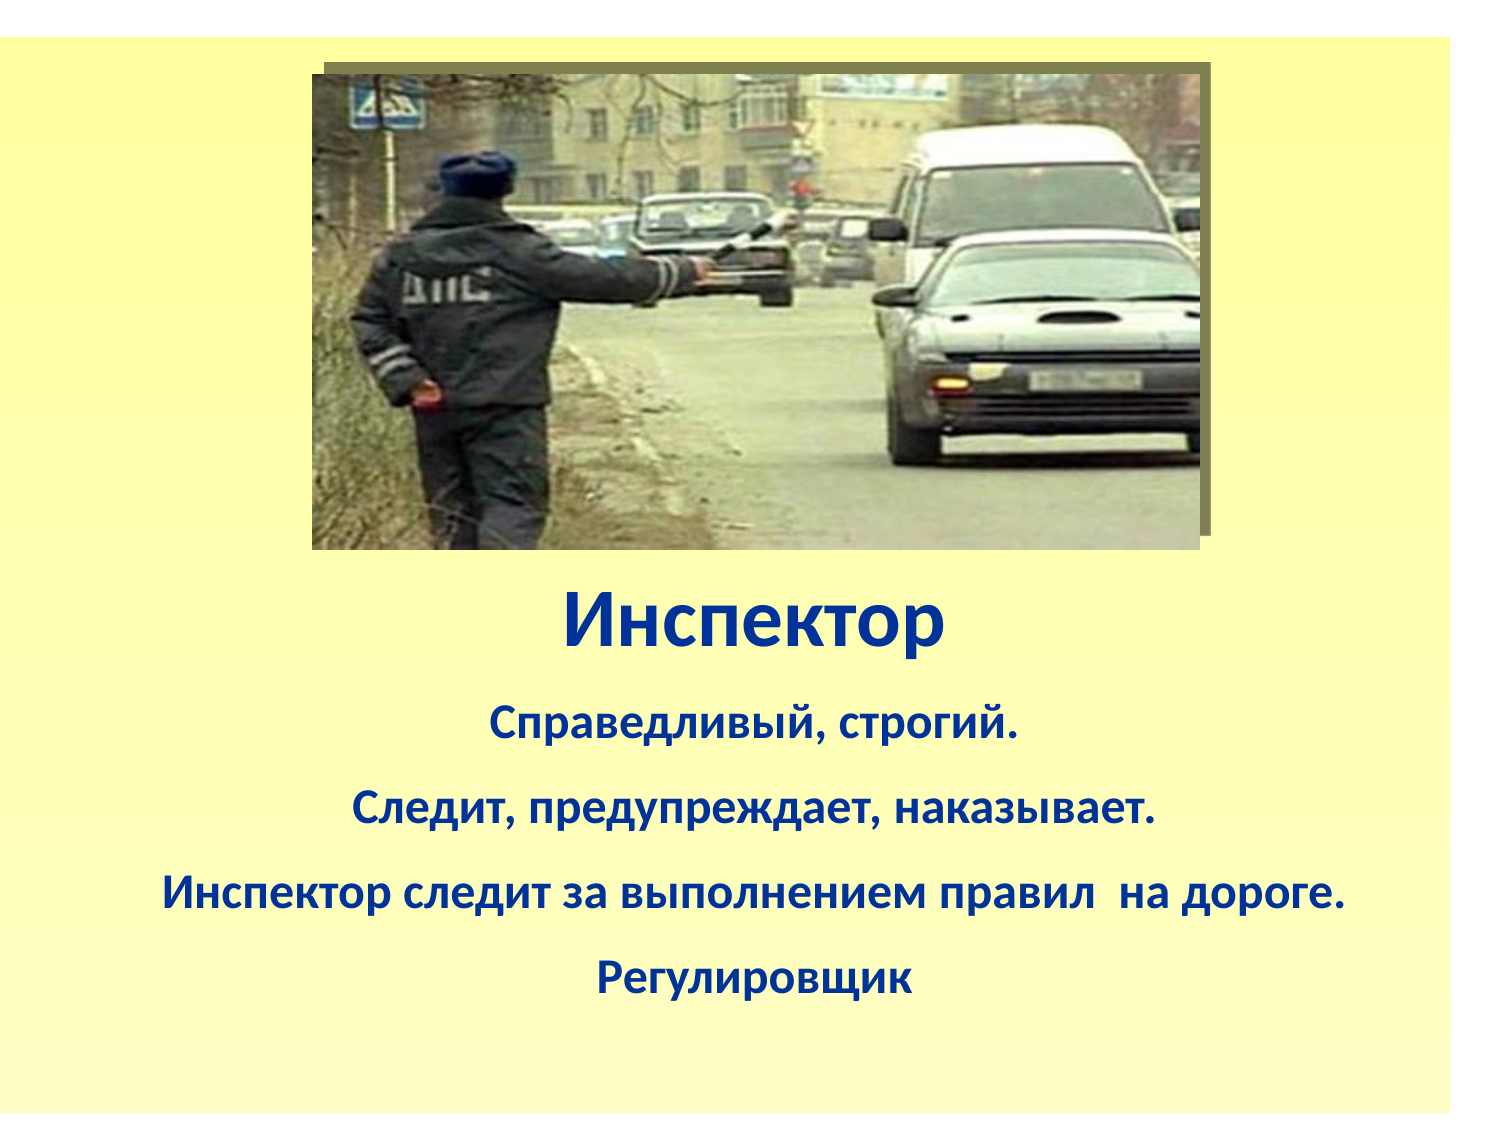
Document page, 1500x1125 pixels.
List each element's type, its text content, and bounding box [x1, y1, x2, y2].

picture [312, 74, 1201, 551]
text_box Инспектор Справедливый, строгий. Следит, предупреждает, наказывает. Инспектор следит за выполнением правил на дороге. Регулировщик [0, 35, 1452, 1115]
